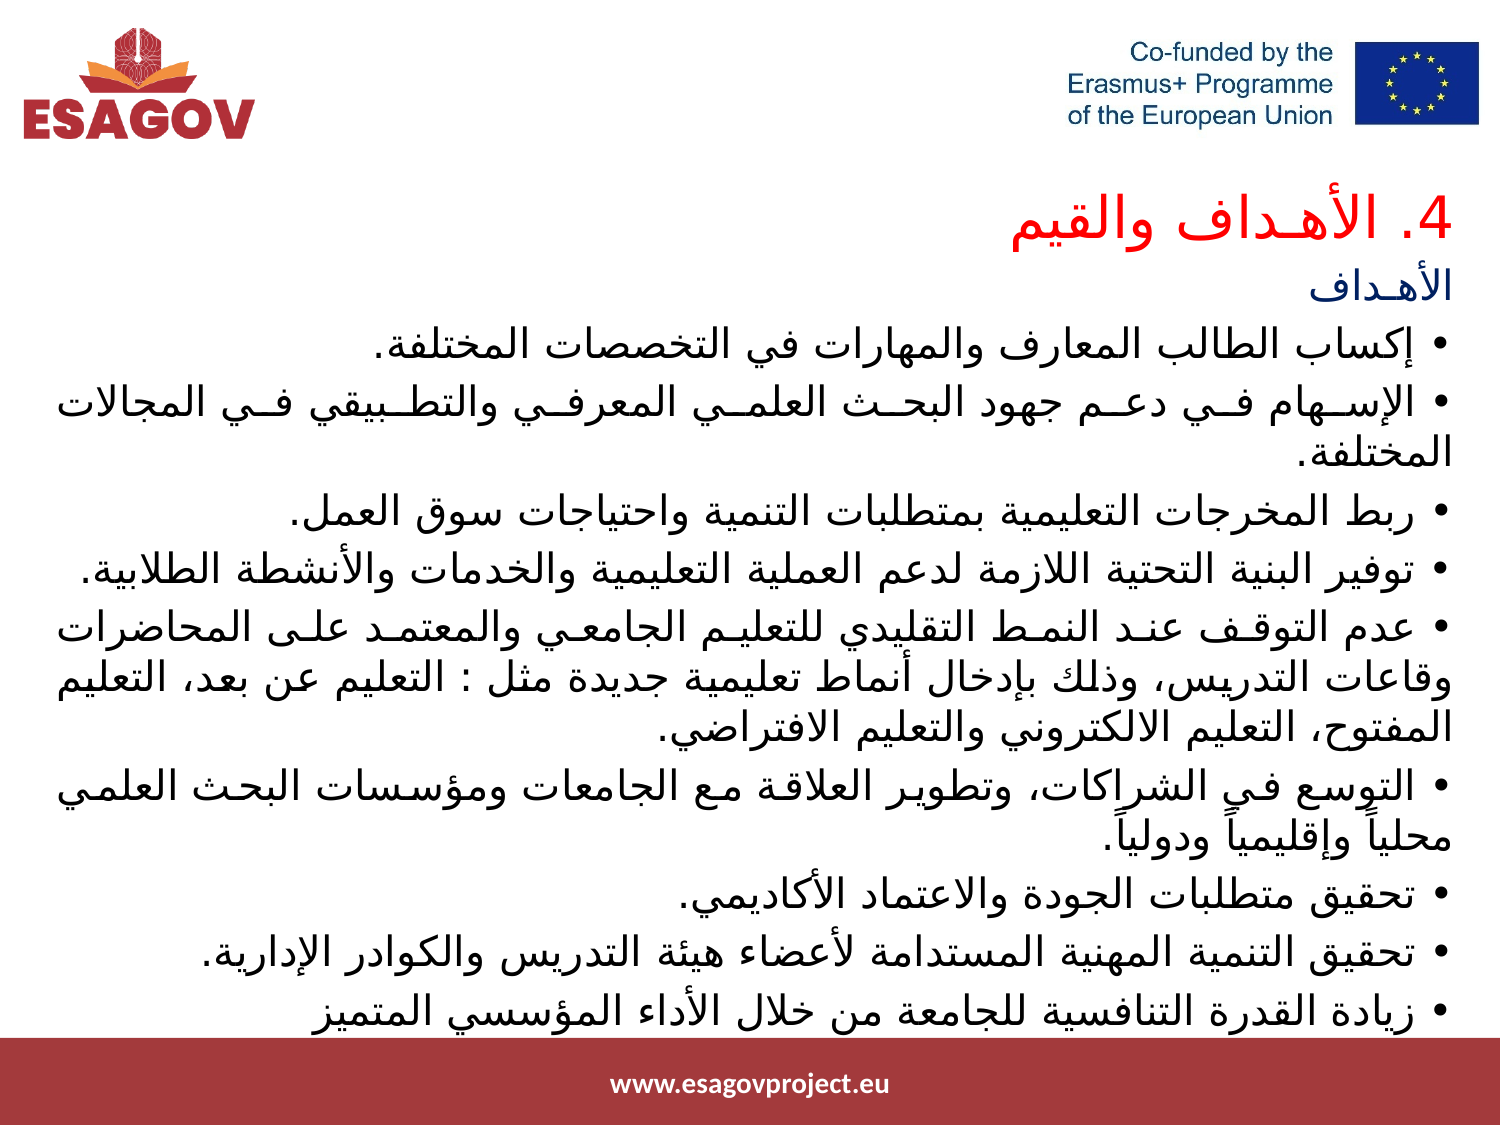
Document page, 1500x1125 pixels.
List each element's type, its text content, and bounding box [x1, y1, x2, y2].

text_box 4. الأهـداف والقيم الأهـداف • إكساب الطالب المعارف والمهارات في التخصصات المختلفة. • الإسهام في دعم جهود البحث العلمي المعرفي والتطبيقي في المجالات المختلفة. • ربط المخرجات التعليمية بمتطلبات التنمية واحتياجات سوق العمل. • توفير البنية التحتية اللازمة لدعم العملية التعليمية والخدمات والأنشطة الطلابية. • عدم التوقف عند النمط التقليدي للتعليم الجامعي والمعتمد على المحاضرات وقاعات التدريس، وذلك بإدخال أنماط تعليمية جديدة مثل : التعليم عن بعد، التعليم المفتوح، التعليم الالكتروني والتعليم الافتراضي. • التوسع في الشراكات، وتطوير العلاقة مع الجامعات ومؤسسات البحث العلمي محلياً وإقليمياً ودولياً. • تحقيق متطلبات الجودة والاعتماد الأكاديمي. • تحقيق التنمية المهنية المستدامة لأعضاء هيئة التدريس والكوادر الإدارية. • زيادة القدرة التنافسية للجامعة من خلال الأداء المؤسسي المتميز [41, 172, 1470, 1125]
picture [23, 28, 255, 139]
picture [1043, 17, 1500, 148]
